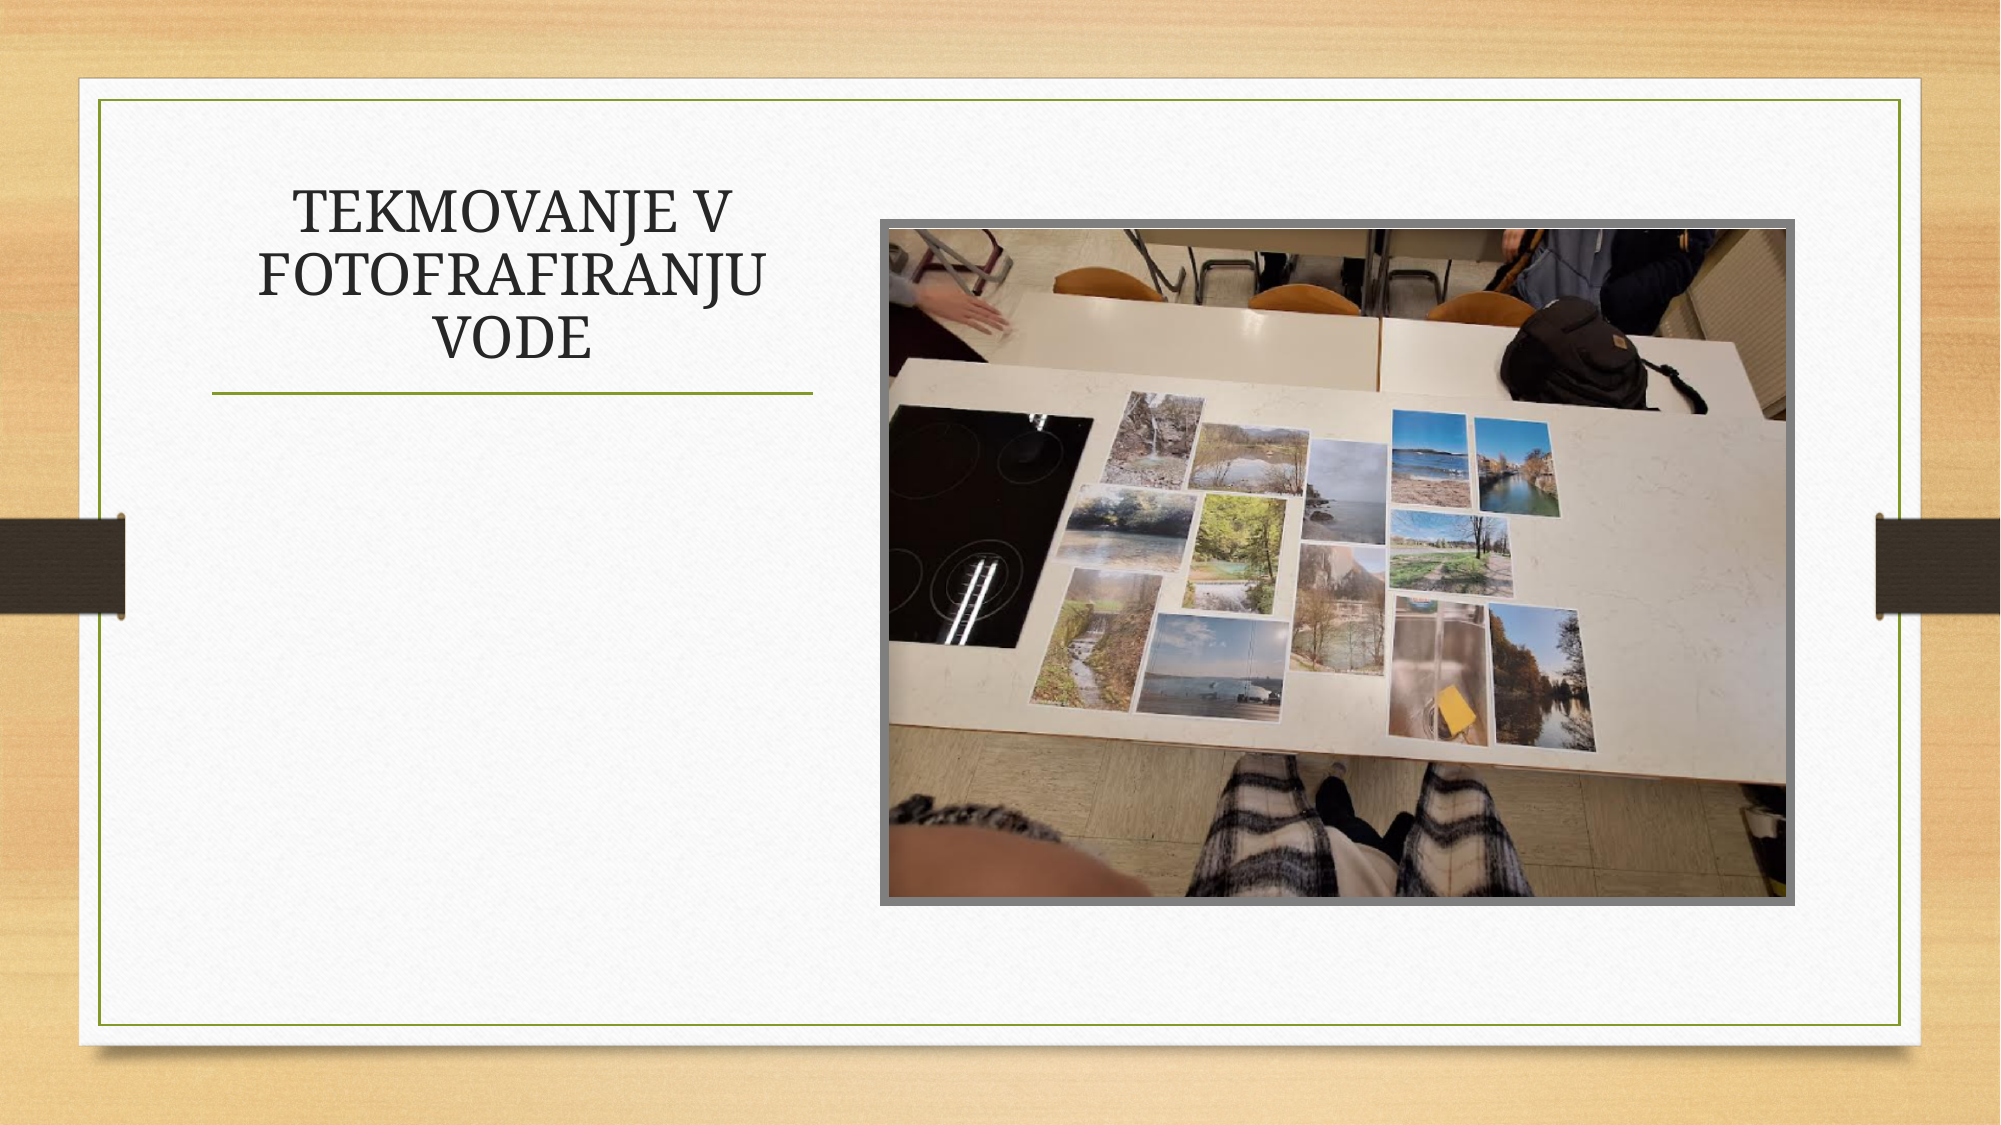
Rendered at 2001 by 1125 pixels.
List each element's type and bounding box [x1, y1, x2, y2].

picture [1003, 113, 1672, 1012]
text_box [0, 0, 2000, 1125]
